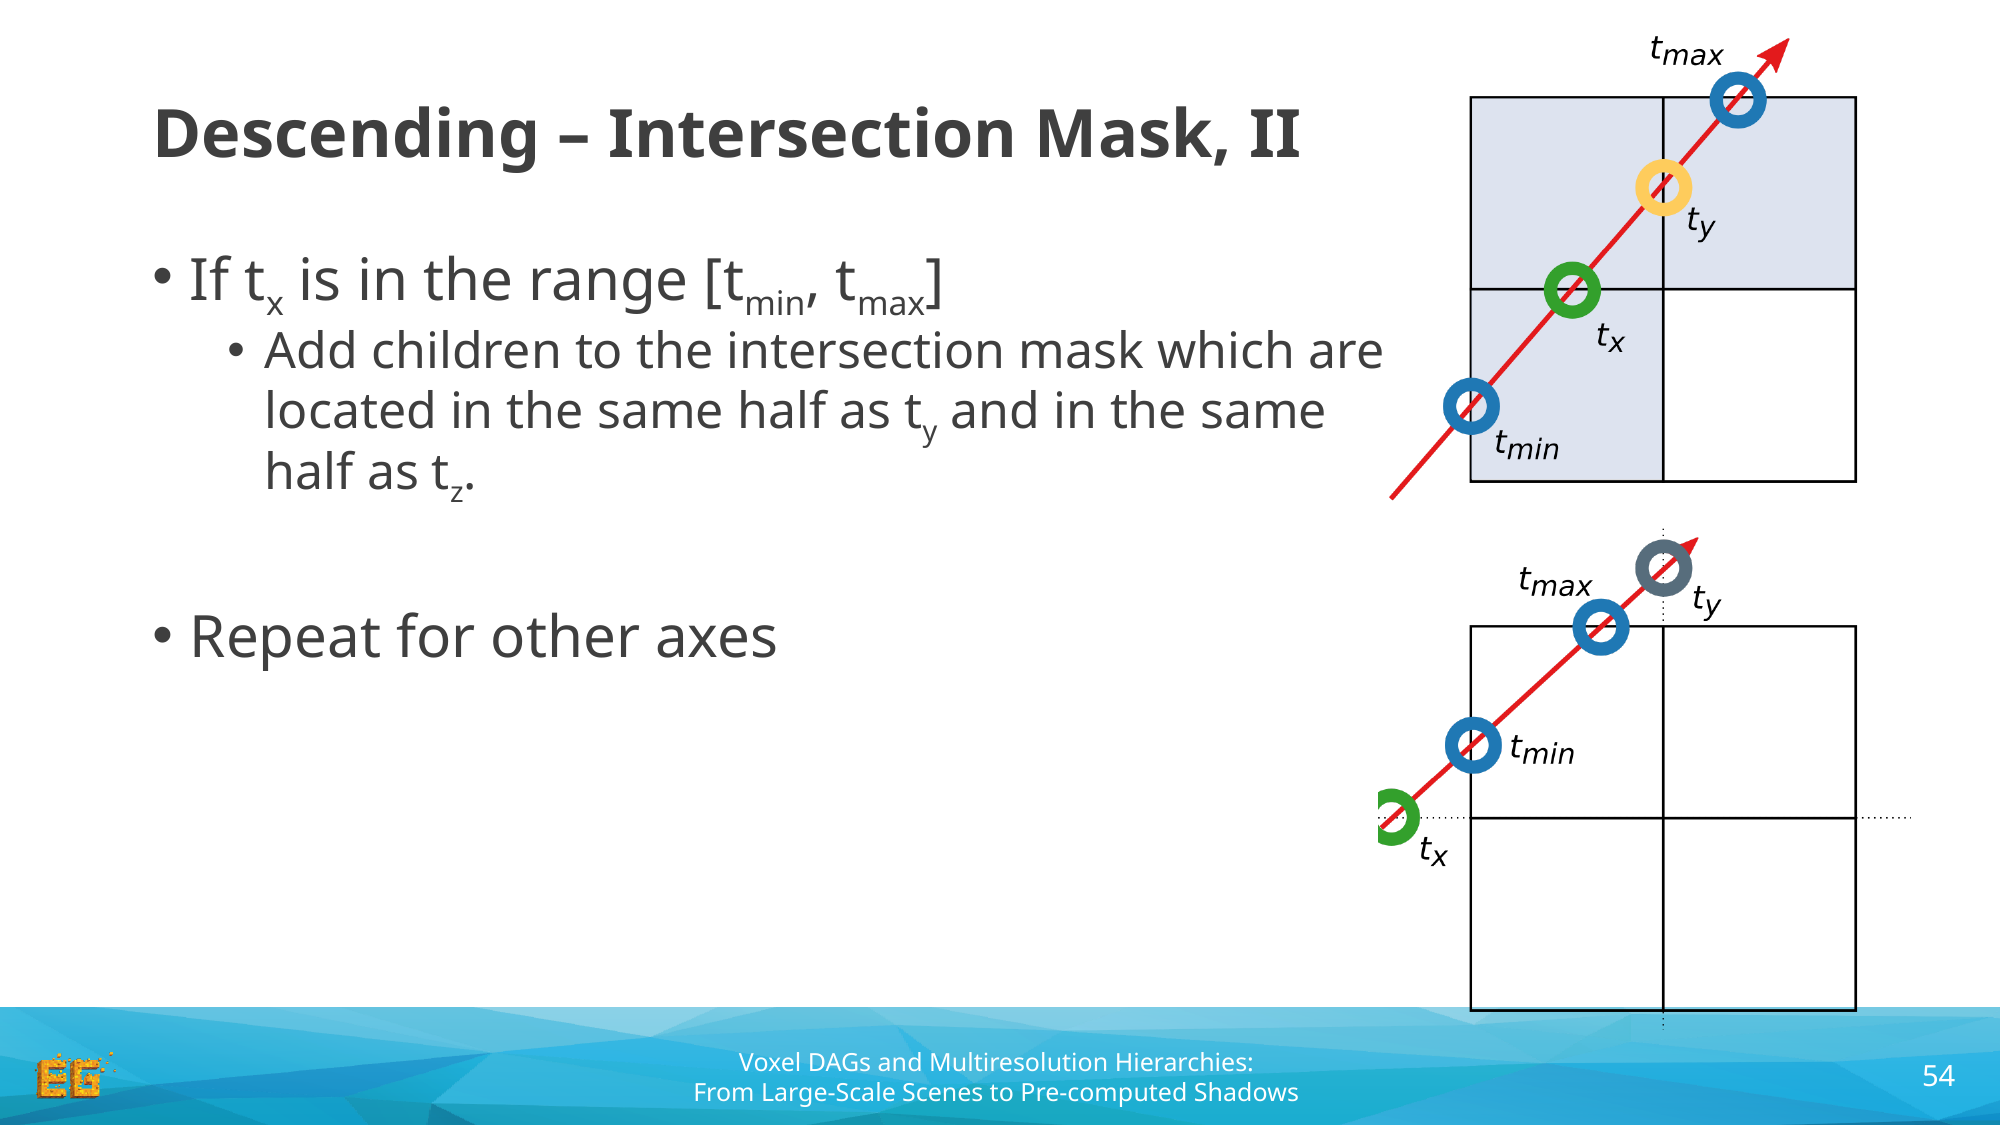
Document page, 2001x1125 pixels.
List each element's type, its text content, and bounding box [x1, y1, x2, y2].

picture [1378, 0, 1911, 501]
list If tx is in the range [tmin, tmax] Add children to the intersection mask which are located in the same half as ty and in the same half as tz. Repeat for other axes [137, 235, 1863, 976]
footer Voxel DAGs and Multiresolution Hierarchies: From Large-Scale Scenes to Pre-computed Shadows [554, 1051, 1446, 1102]
title Descending – Intersection Mask, II [137, 59, 1378, 212]
slide_number 54 [1599, 1051, 1971, 1102]
picture [0, 1030, 2000, 1125]
picture [1378, 528, 1911, 1030]
